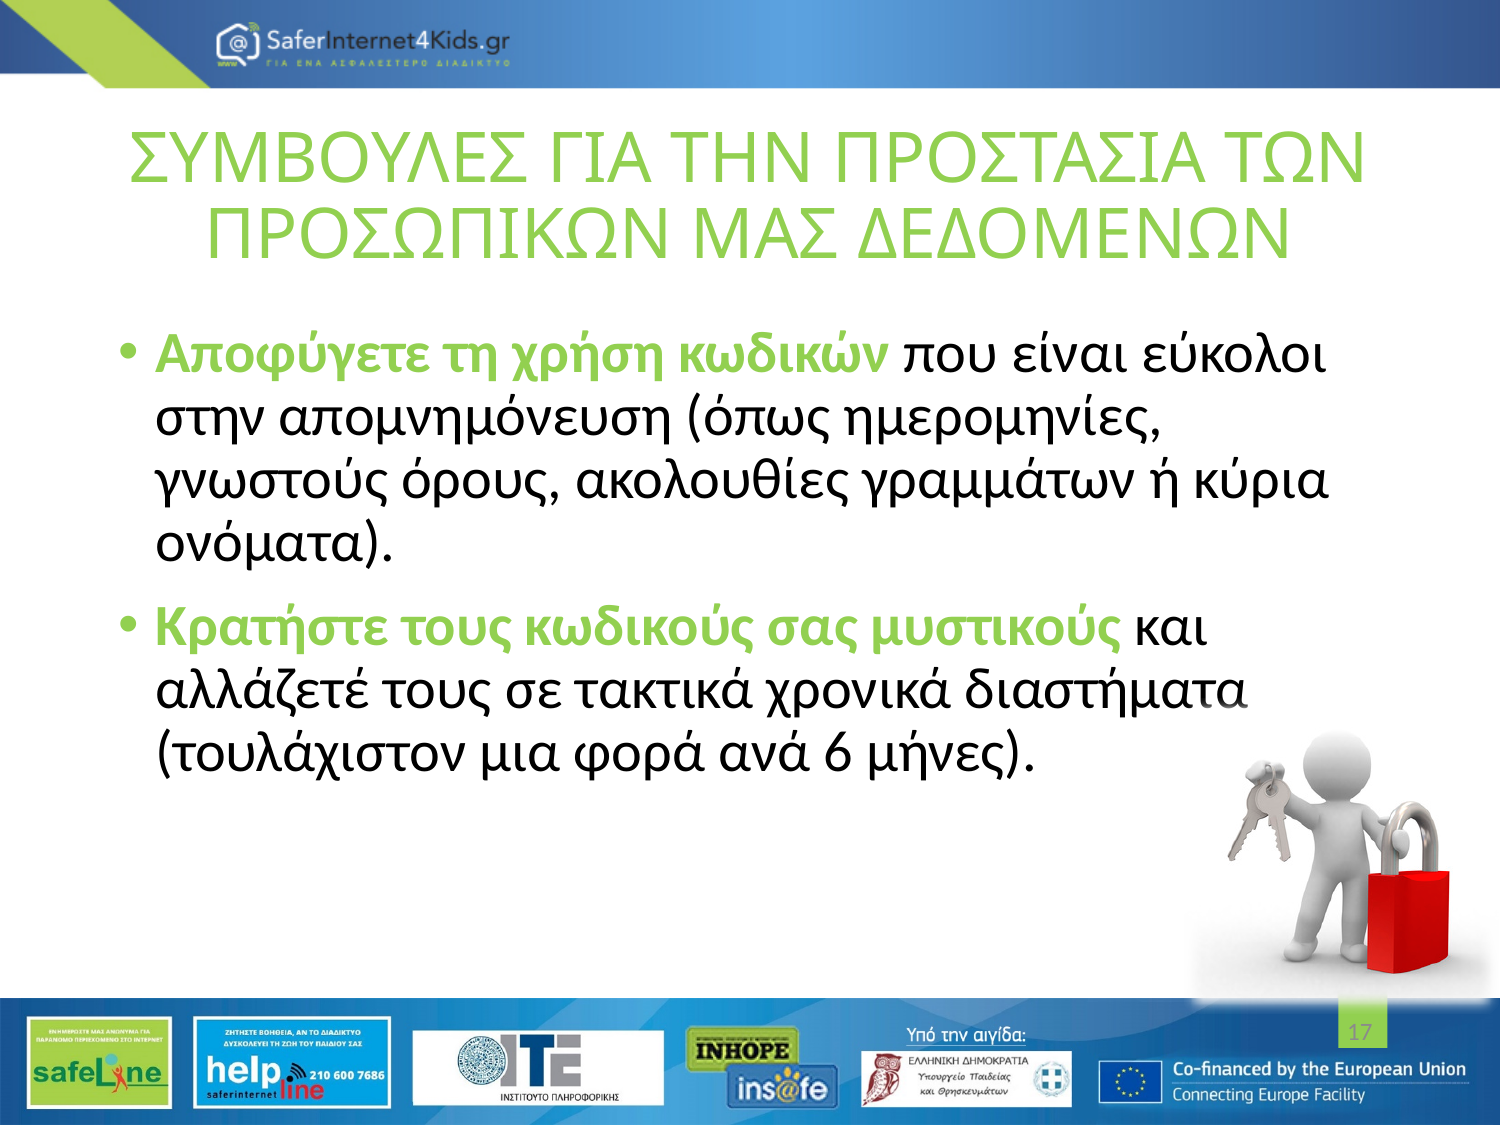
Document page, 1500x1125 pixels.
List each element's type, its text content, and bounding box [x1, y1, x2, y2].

list Αποφύγετε τη χρήση κωδικών που είναι εύκολοι στην απομνημόνευση (όπως ημερομηνίες, γνωστούς όρους, ακολουθίες γραμμάτων ή κύρια ονόματα). Κρατήστε τους κωδικούς σας μυστικούς και αλλάζετέ τους σε τακτικά χρονικά διαστήματα (τουλάχιστον μια φορά ανά 6 μήνες). [103, 315, 1397, 817]
picture [0, 0, 1500, 1125]
slide_number 17 [1050, 1000, 1388, 1061]
title ΣΥΜΒΟΥΛΕΣ ΓΙΑ ΤΗΝ ΠΡΟΣΤΑΣΙΑ ΤΩΝ ΠΡΟΣΩΠΙΚΩΝ ΜΑΣ ΔΕΔΟΜΕΝΩΝ [103, 95, 1397, 301]
